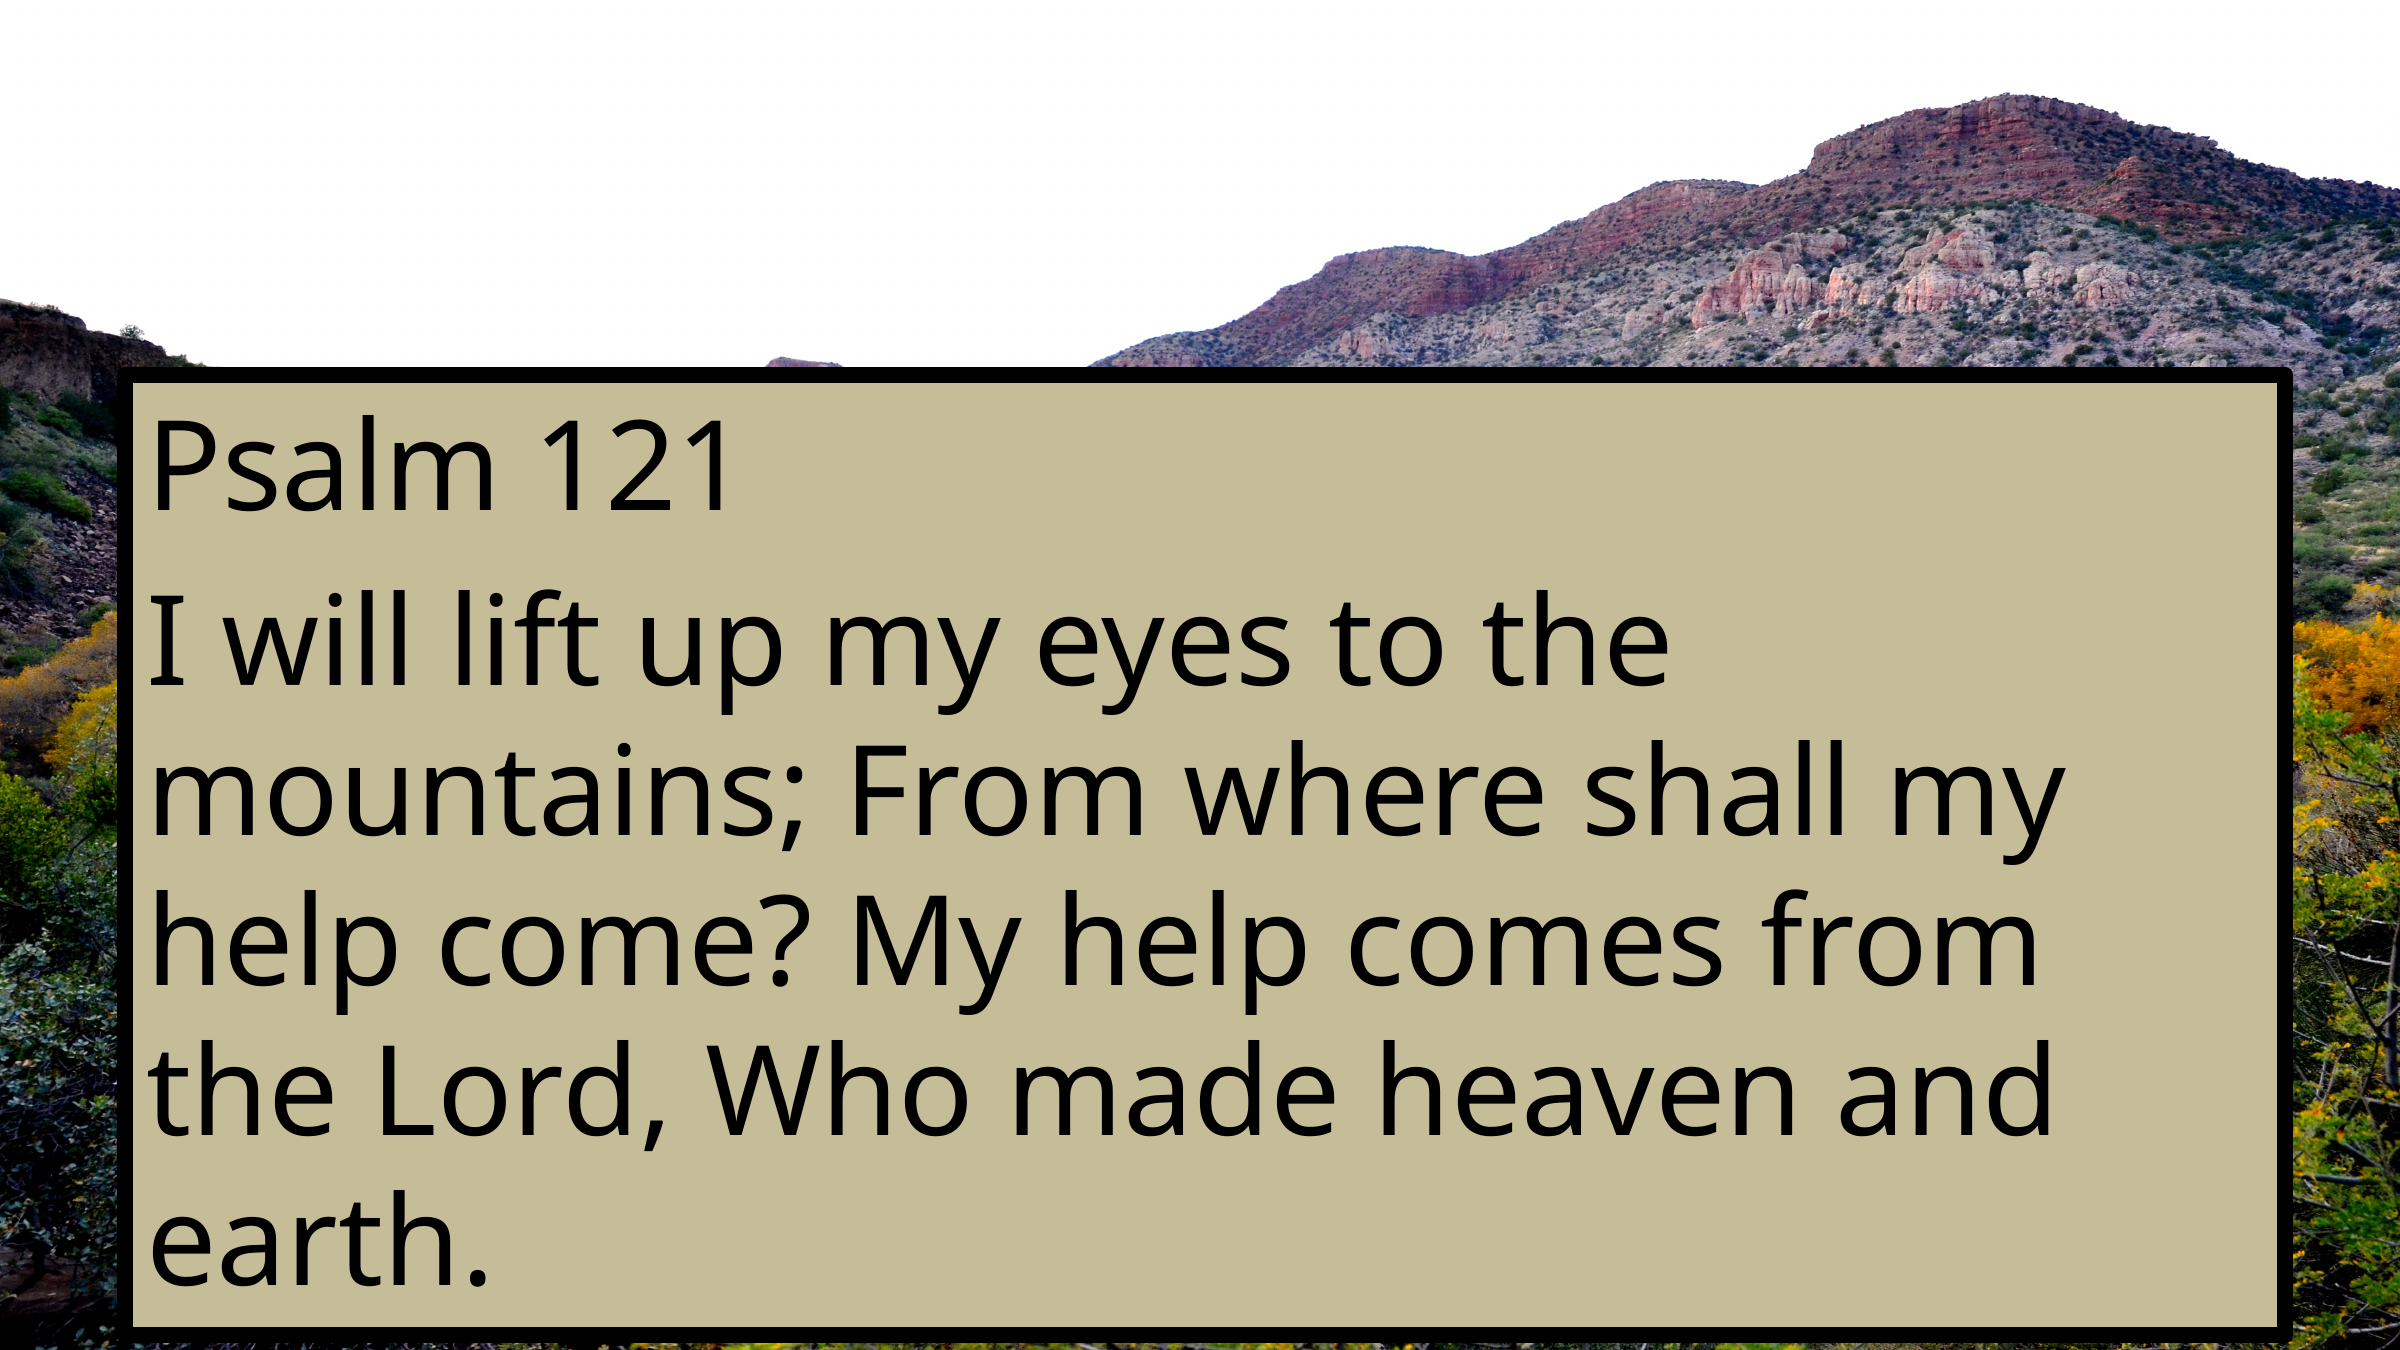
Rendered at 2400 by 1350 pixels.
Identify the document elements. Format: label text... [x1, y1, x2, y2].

list Psalm 121 I will lift up my eyes to the mountains; From where shall my help come? My help comes from the Lord, Who made heaven and earth. [125, 374, 2285, 1335]
picture [0, 0, 2400, 1350]
